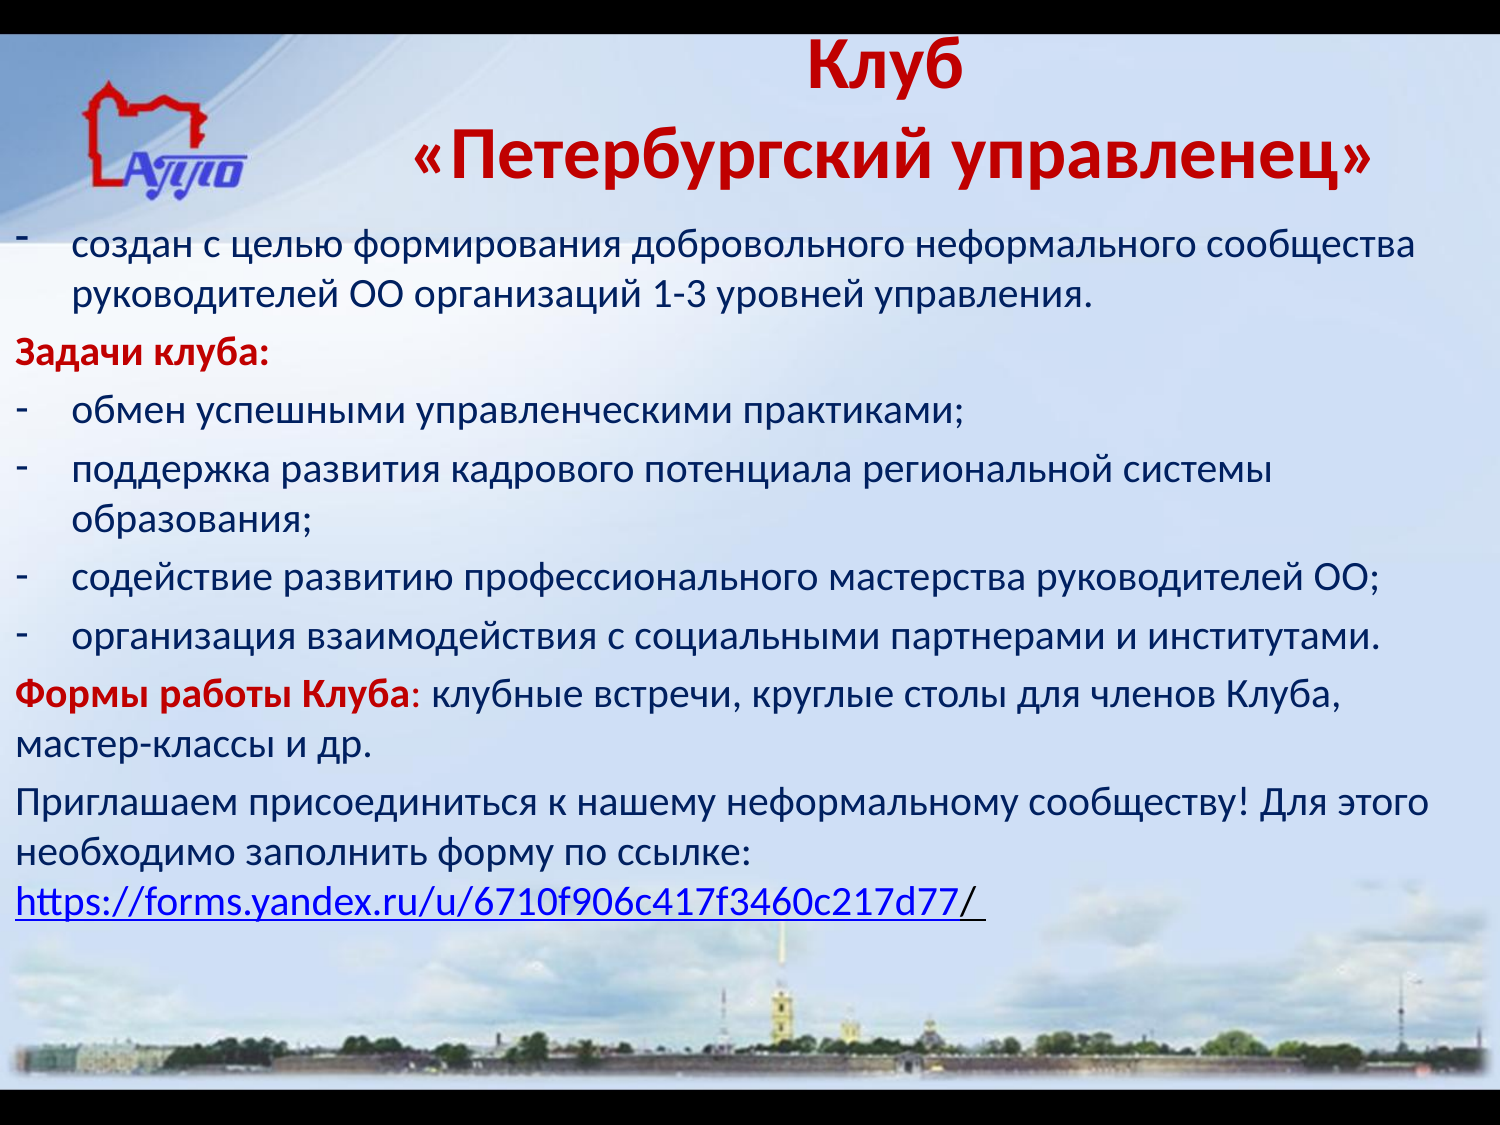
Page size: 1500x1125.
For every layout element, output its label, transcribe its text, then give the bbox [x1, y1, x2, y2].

picture [0, 1006, 1500, 1125]
title Клуб «Петербургский управленец» [289, 0, 1500, 207]
list создан с целью формирования добровольного неформального сообщества руководителей ОО организаций 1-3 уровней управления. Задачи клуба: обмен успешными управленческими практиками; поддержка развития кадрового потенциала региональной системы образования; содействие развитию профессионального мастерства руководителей ОО; организация взаимодействия с социальными партнерами и институтами. Формы работы Клуба: клубные встречи, круглые столы для членов Клуба, мастер-классы и др. Приглашаем присоединиться к нашему неформальному сообществу! Для этого необходимо заполнить форму по ссылке: https://forms.yandex.ru/u/6710f906c417f3460c217d77/ [0, 207, 1500, 1006]
picture [0, 0, 289, 207]
